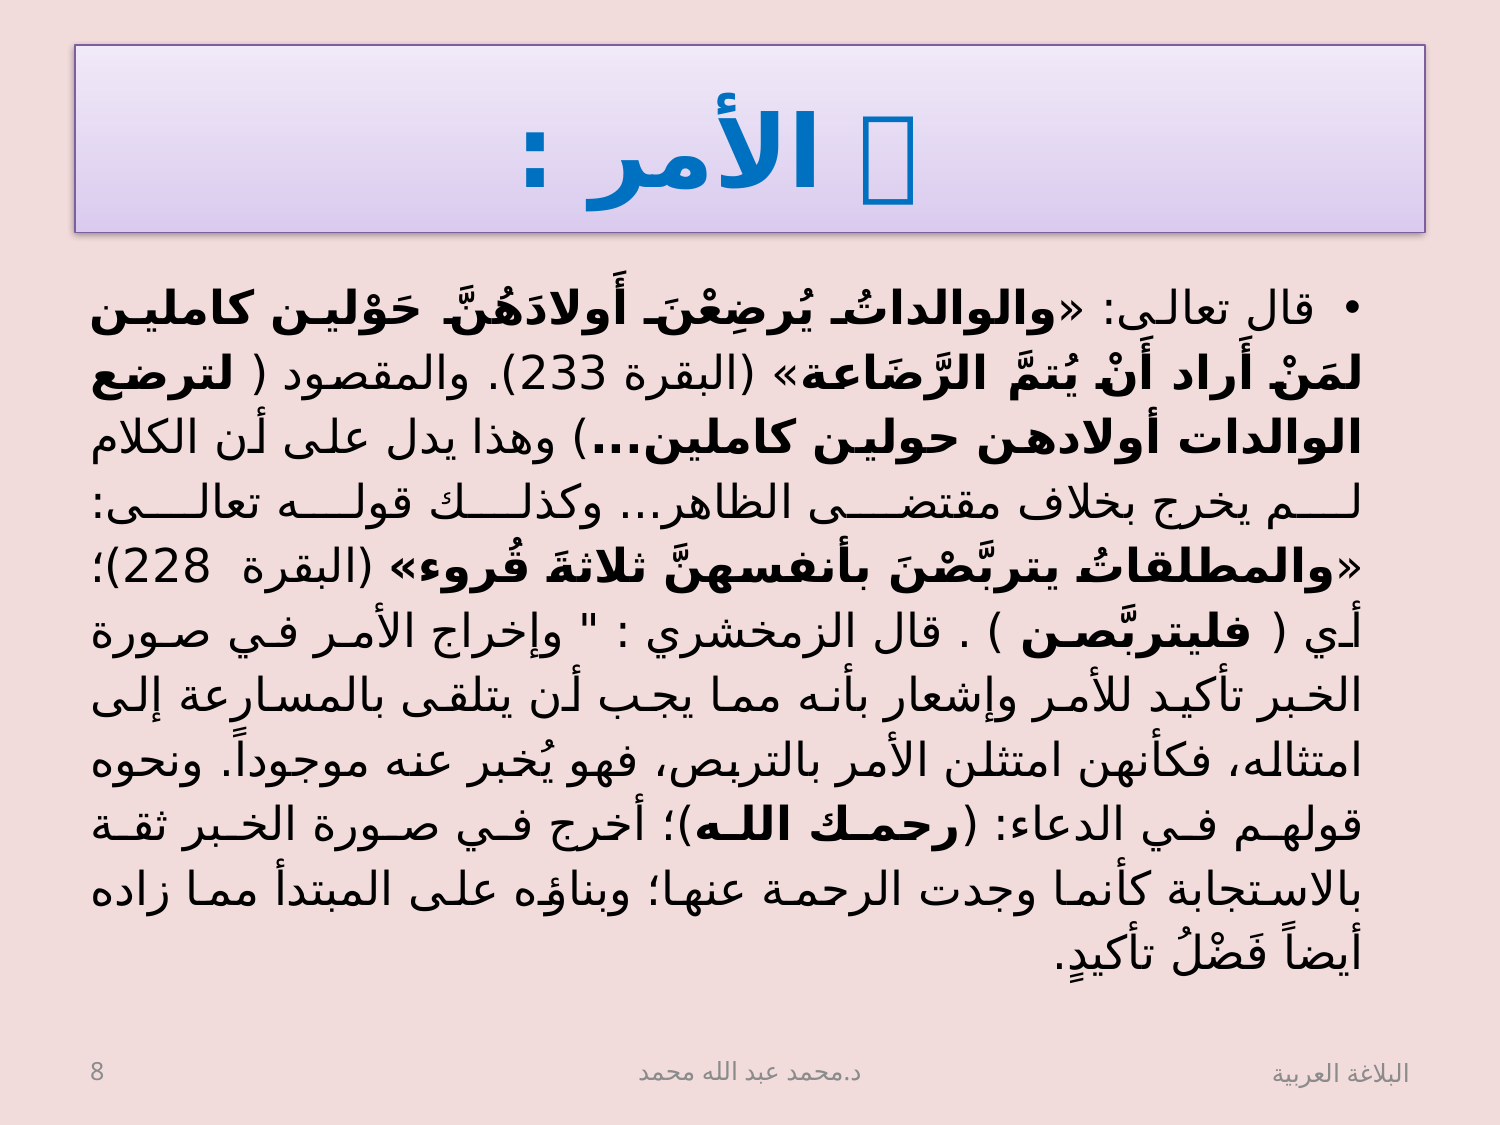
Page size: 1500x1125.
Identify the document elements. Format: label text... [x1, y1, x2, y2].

title  الأمر : [74, 44, 1426, 233]
slide_number 8 [75, 1042, 425, 1103]
slide_number البلاغة العربية [1074, 1042, 1425, 1103]
footer د.محمد عبد الله محمد [512, 1042, 988, 1103]
list قال تعالى: «والوالداتُ يُرضِعْنَ أَولادَهُنَّ حَوْلين كاملين لمَنْ أَراد أَنْ يُتمَّ الرَّضَاعة» (البقرة 233). والمقصود ( لترضع الوالدات أولادهن حولين كاملين...) وهذا يدل على أن الكلام لم يخرج بخلاف مقتضى الظاهر... وكذلك قوله تعالى: «والمطلقاتُ يتربَّصْنَ بأنفسهنَّ ثلاثةَ قُروء» (البقرة 228)؛ أي ( فليتربَّصن ) . قال الزمخشري : " وإخراج الأمر في صورة الخبر تأكيد للأمر وإشعار بأنه مما يجب أن يتلقى بالمسارعة إلى امتثاله، فكأنهن امتثلن الأمر بالتربص، فهو يُخبر عنه موجوداً. ونحوه قولهم في الدعاء: (رحمك الله)؛ أخرج في صورة الخبر ثقة بالاستجابة كأنما وجدت الرحمة عنها؛ وبناؤه على المبتدأ مما زاده أيضاً فَضْلُ تأكيدٍ. [75, 262, 1425, 1005]
